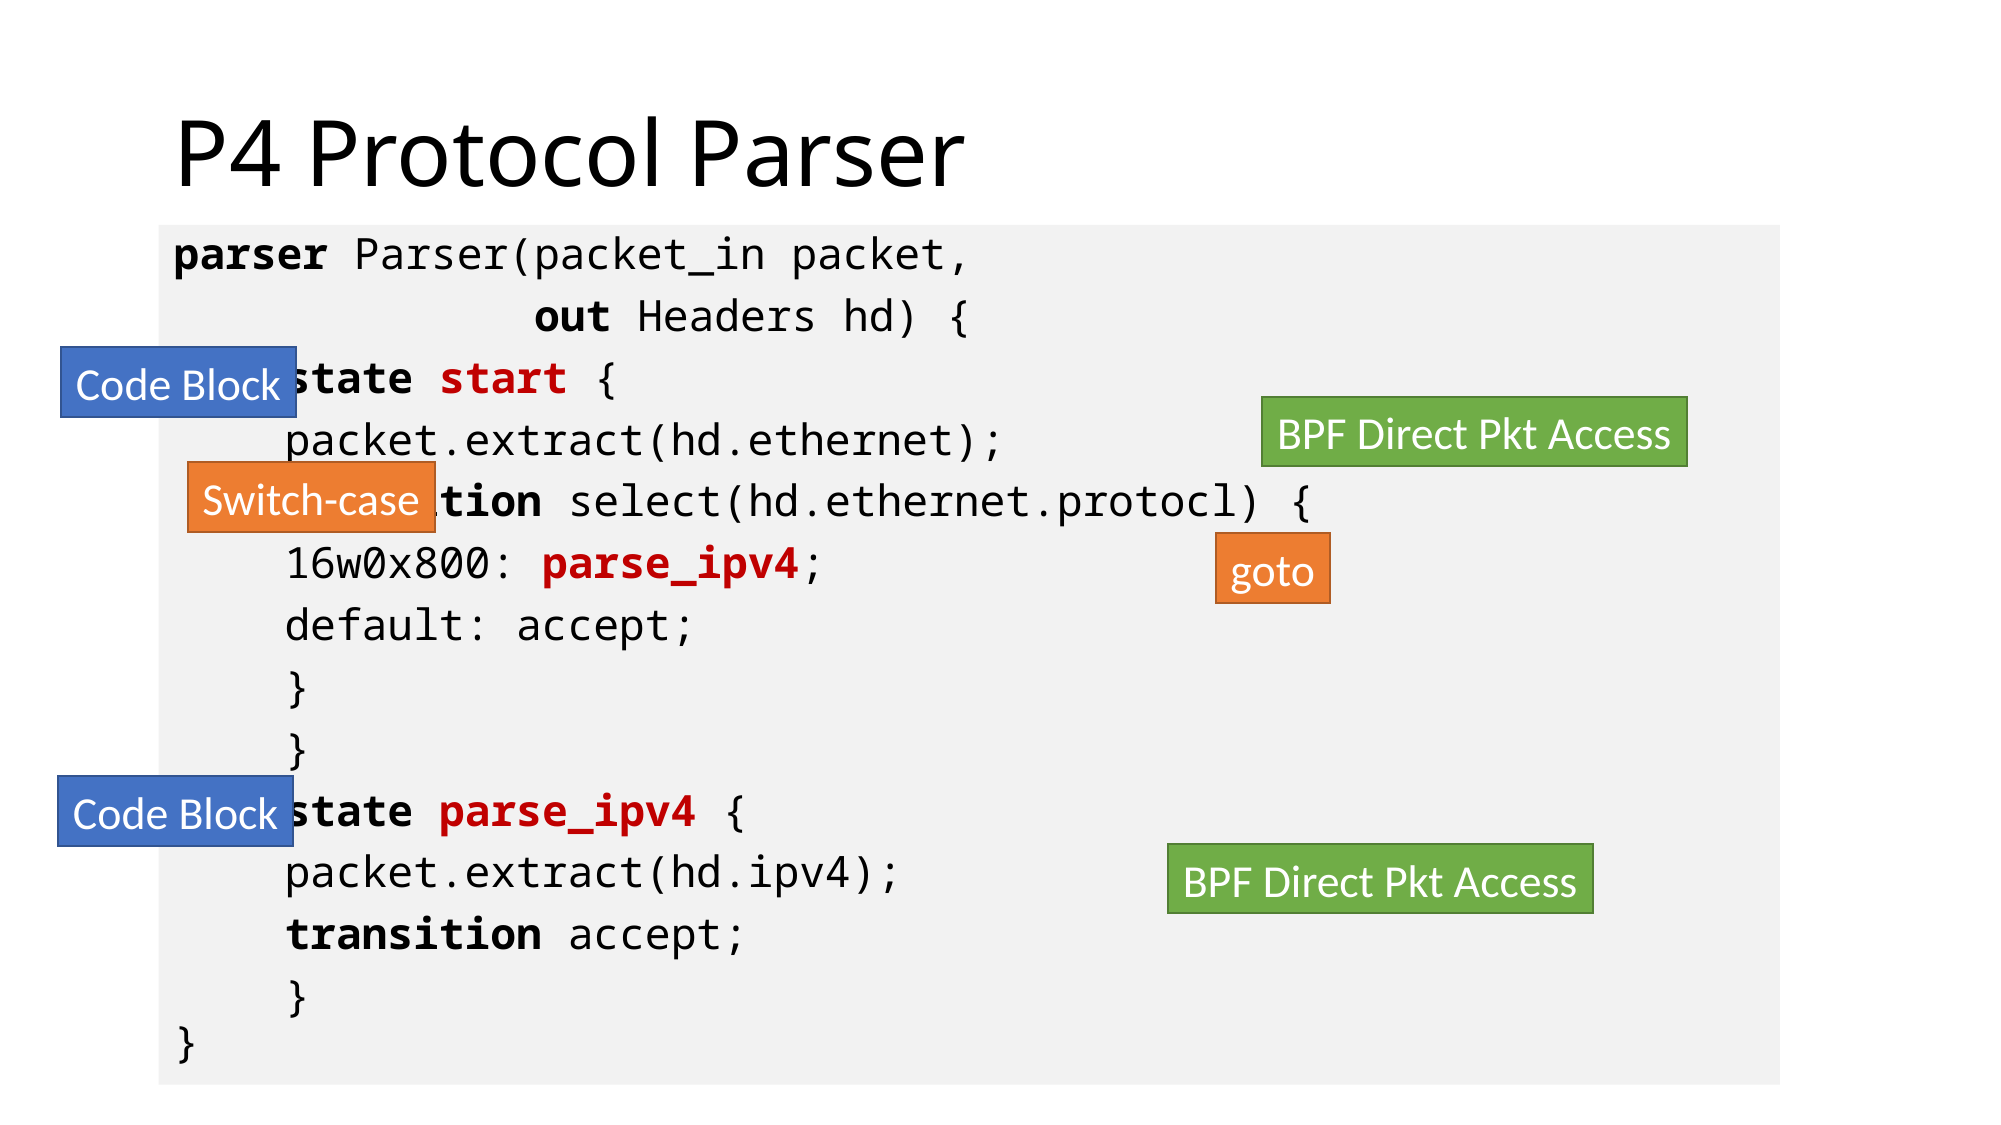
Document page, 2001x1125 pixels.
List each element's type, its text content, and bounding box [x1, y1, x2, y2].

text_box goto [1215, 532, 1331, 604]
text_box Code Block [60, 346, 297, 418]
text_box BPF Direct Pkt Access [1167, 843, 1594, 914]
title P4 Protocol Parser [158, 88, 1509, 224]
text_box Switch-case [187, 461, 436, 533]
text_box Code Block [57, 775, 294, 847]
text_box BPF Direct Pkt Access [1261, 396, 1688, 467]
list ﻿parser Parser(packet_in packet, out Headers hd) { state start { packet.extract(hd.ethernet); transition select(hd.ethernet.protocl) { 16w0x800: parse_ipv4; default: accept; } } state parse_ipv4 { packet.extract(hd.ipv4); transition accept; } } [158, 224, 1780, 1085]
